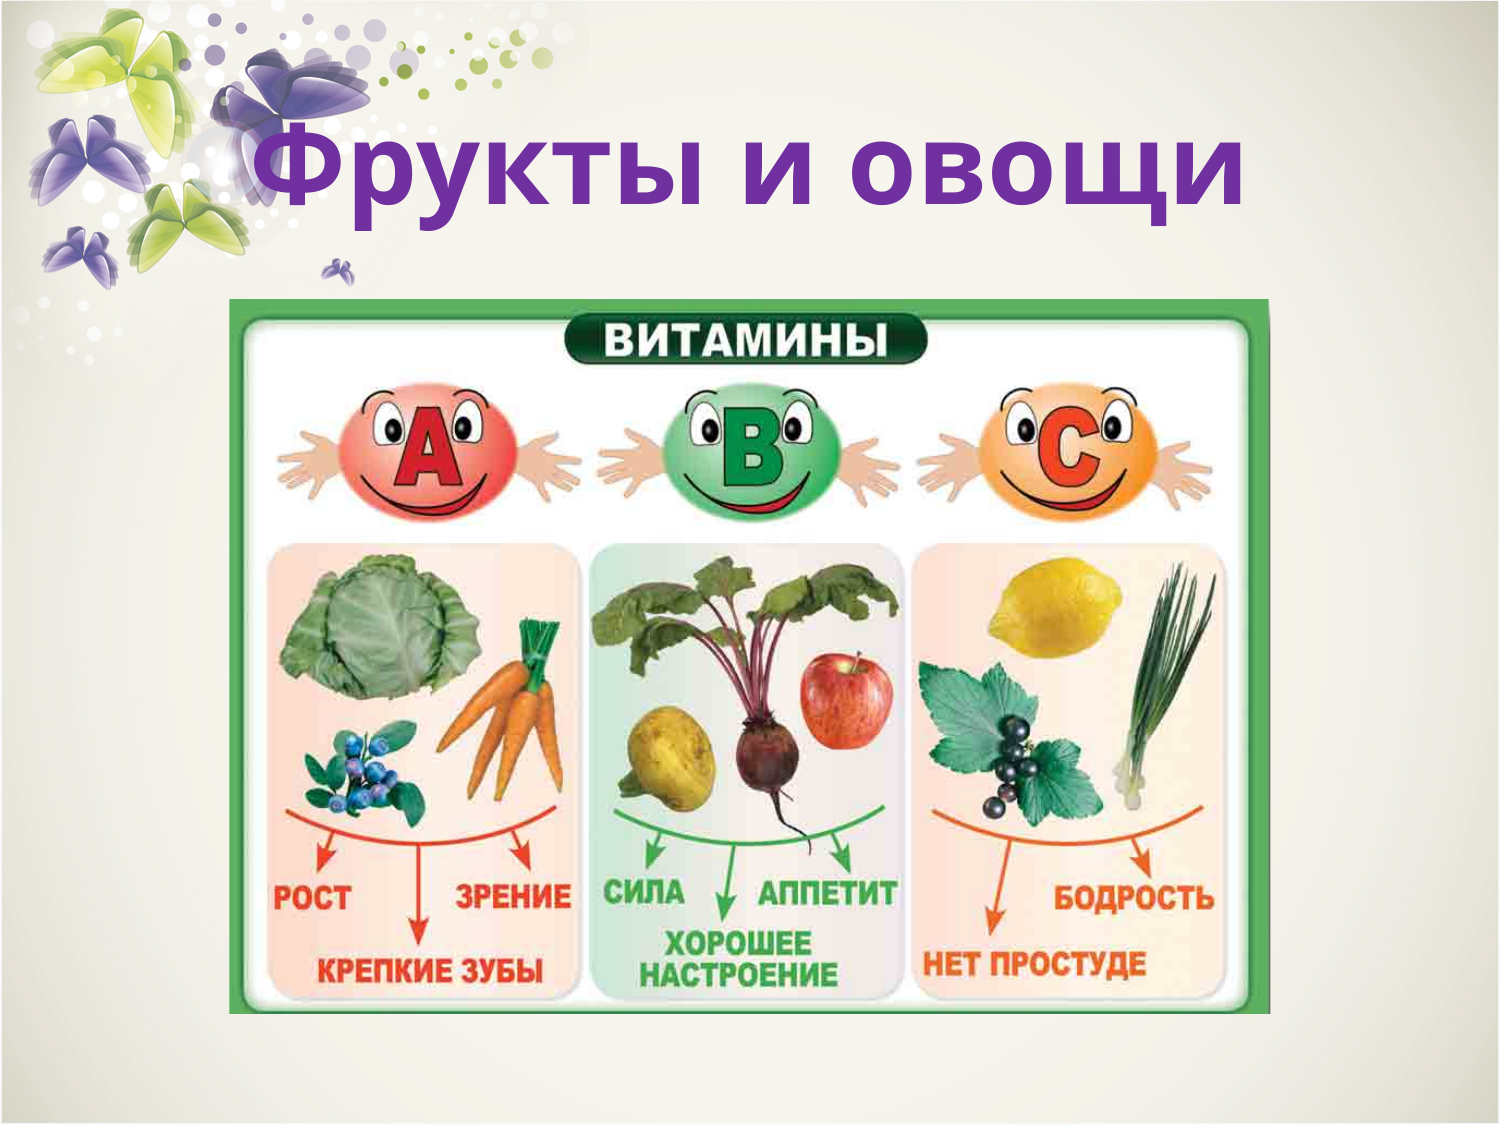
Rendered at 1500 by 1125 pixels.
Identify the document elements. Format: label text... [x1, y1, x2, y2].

picture [0, 0, 1500, 1125]
title Фрукты и овощи [103, 59, 1397, 278]
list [229, 299, 1271, 1014]
